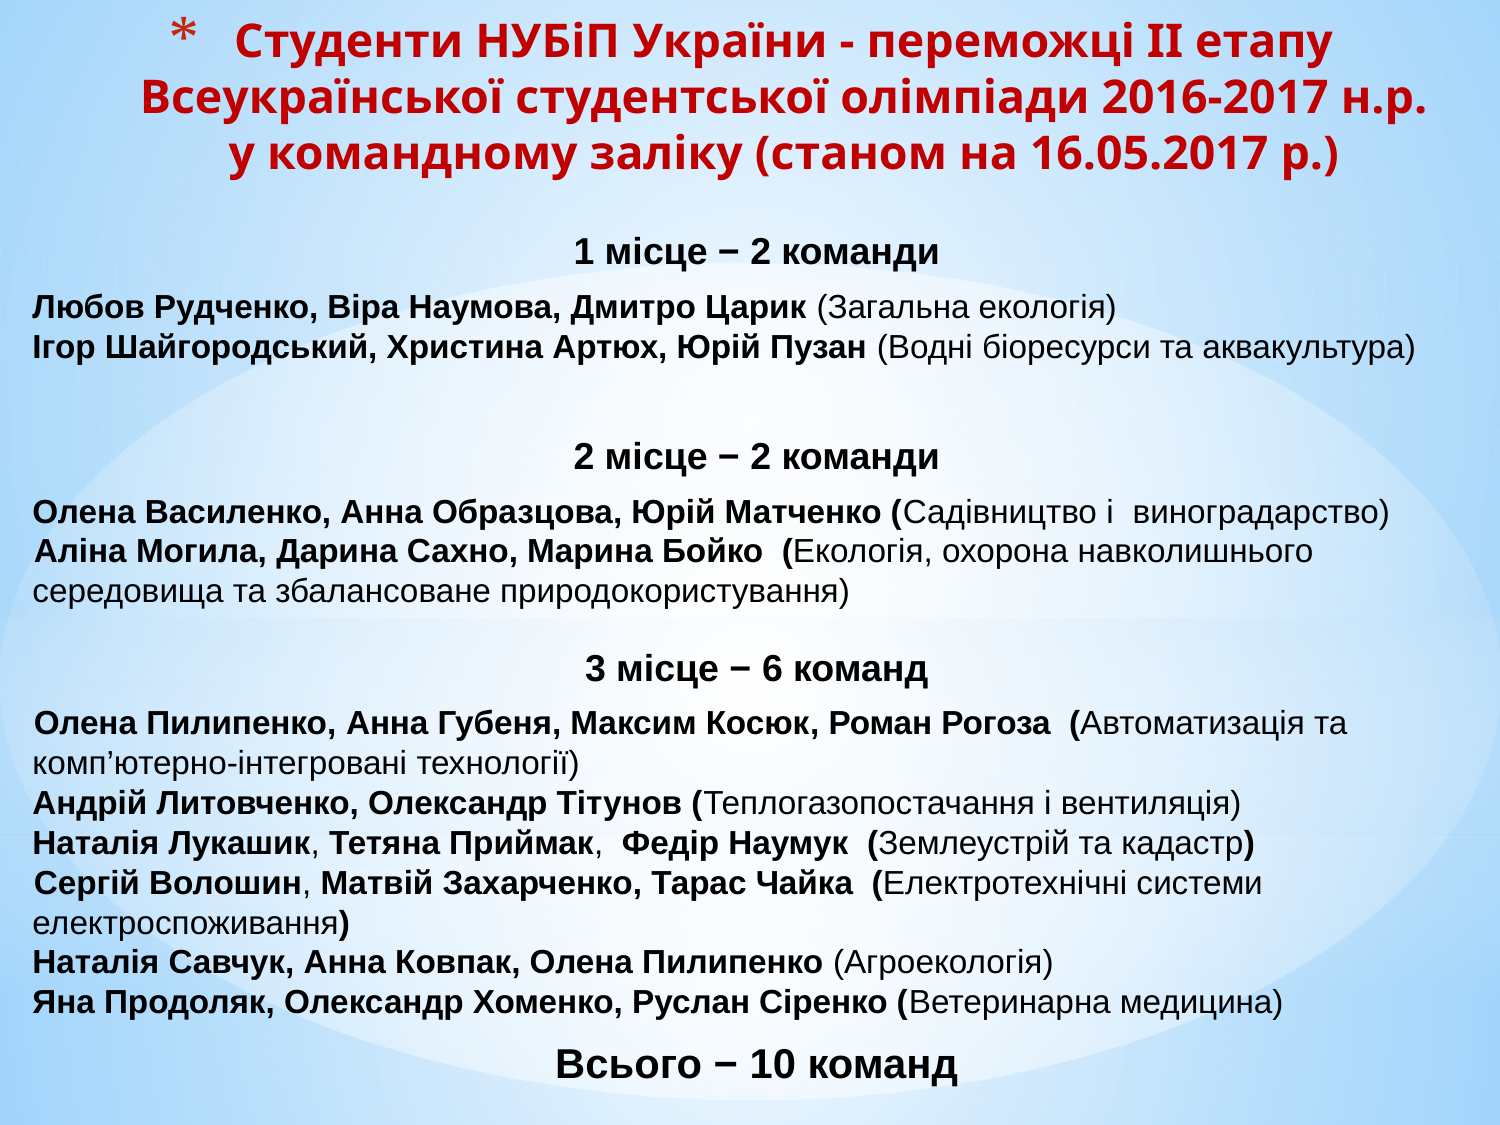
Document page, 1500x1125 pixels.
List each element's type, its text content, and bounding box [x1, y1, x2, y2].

text_box 1 місце − 2 команди Любов Рудченко, Віра Наумова, Дмитро Царик (Загальна екологія) Ігор Шайгородський, Христина Артюх, Юрій Пузан (Водні біоресурси та аквакультура) 2 місце − 2 команди Олена Василенко, Анна Образцова, Юрій Матченко (Садівництво і виноградарство) Аліна Могила, Дарина Сахно, Марина Бойко (Екологія, охорона навколишнього середовища та збалансоване природокористування) 3 місце − 6 команд Олена Пилипенко, Анна Губеня, Максим Косюк, Роман Рогоза (Автоматизація та комп’ютерно-інтегровані технології) Андрій Литовченко, Олександр Тітунов (Теплогазопостачання і вентиляція) Наталія Лукашик, Тетяна Приймак, Федір Наумук (Землеустрій та кадастр) Сергій Волошин, Матвій Захарченко, Тарас Чайка (Електротехнічні системи електроспоживання) Наталія Савчук, Анна Ковпак, Олена Пилипенко (Агроекологія) Яна Продоляк, Олександр Хоменко, Руслан Сіренко (Ветеринарна медицина) Всього − 10 команд [17, 231, 1496, 1095]
title Студенти НУБіП України - переможці ІІ етапу Всеукраїнської студентської олімпіади 2016-2017 н.р. у командному заліку (станом на 16.05.2017 р.) [64, 3, 1449, 192]
